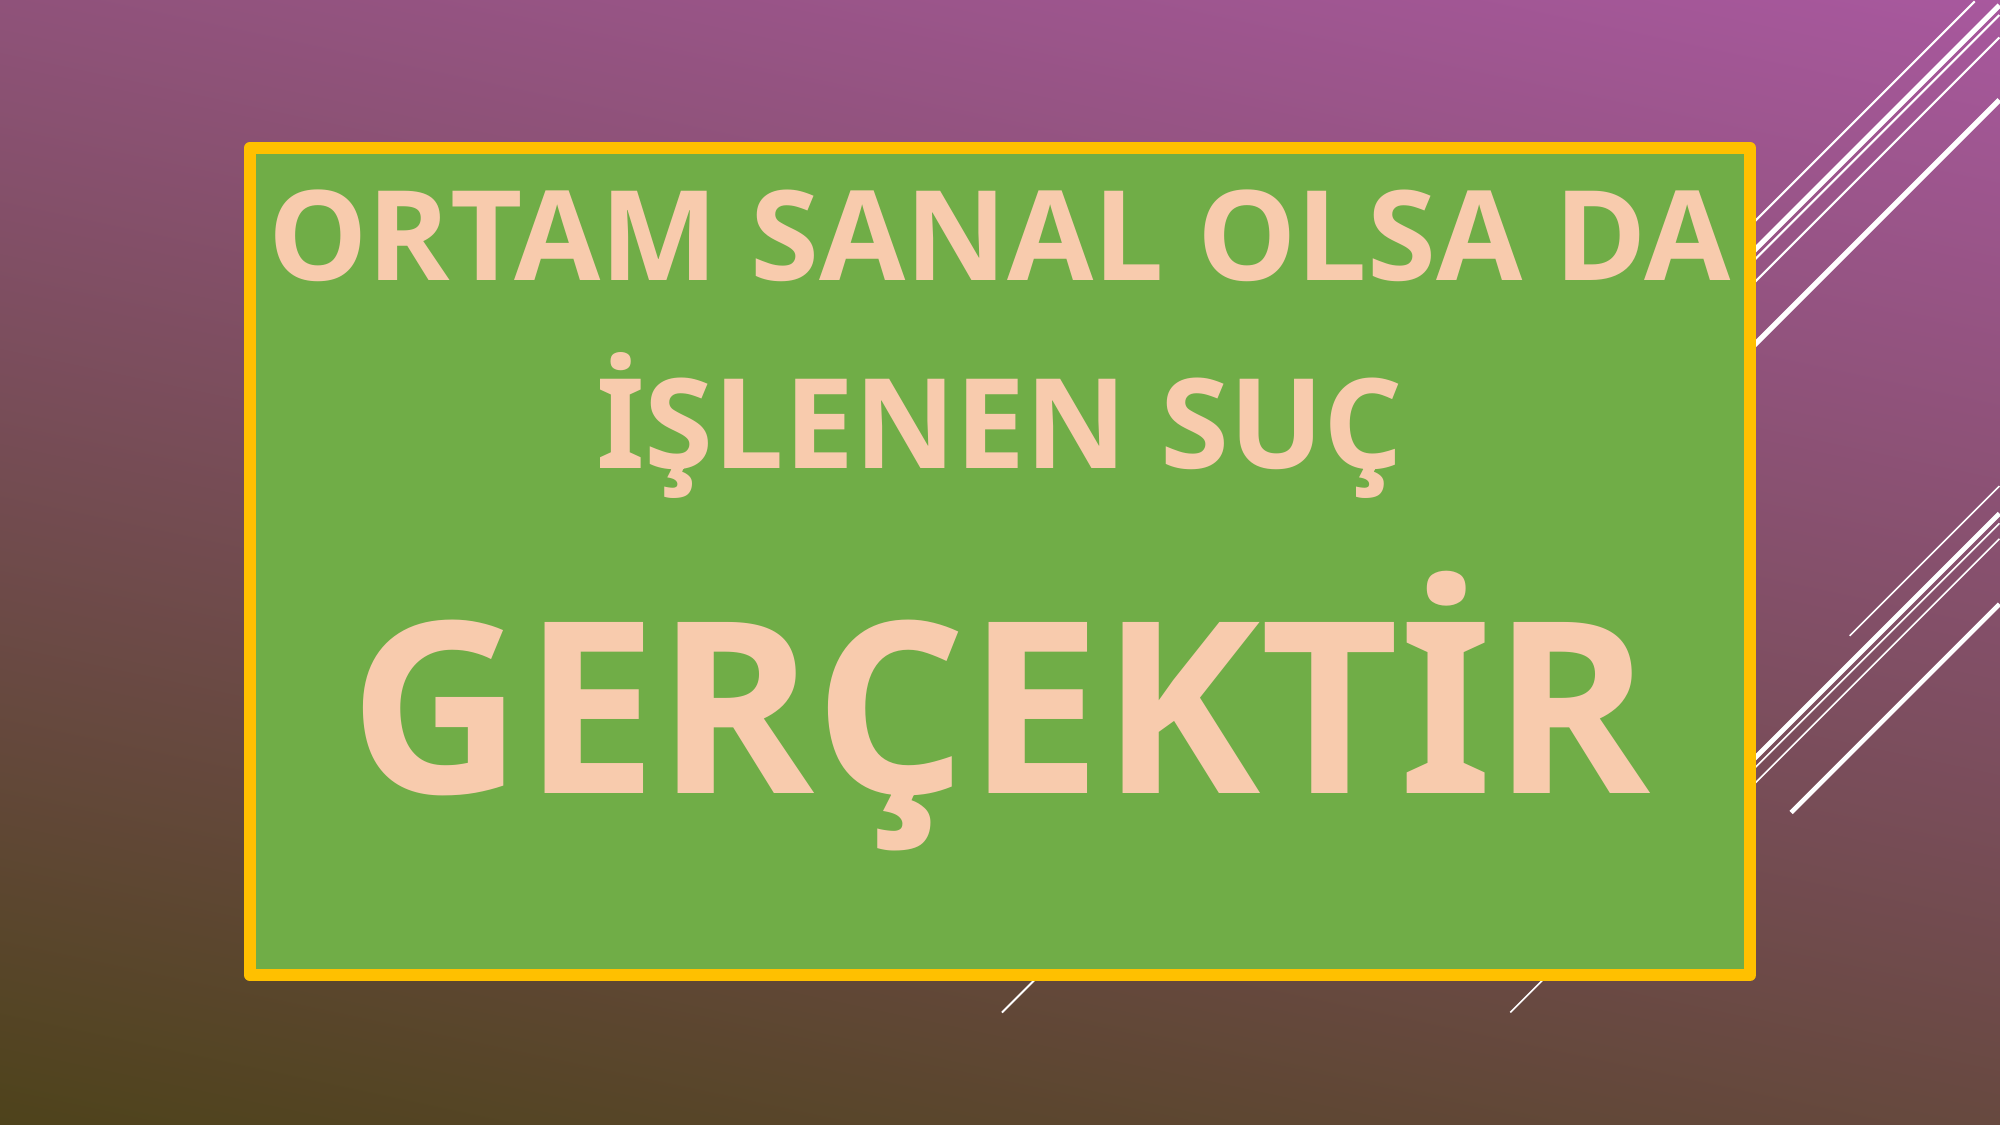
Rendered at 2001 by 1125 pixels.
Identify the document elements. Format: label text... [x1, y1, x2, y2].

subtitle ORTAM SANAL OLSA DA İŞLENEN SUÇ GERÇEKTİR [248, 146, 1752, 977]
